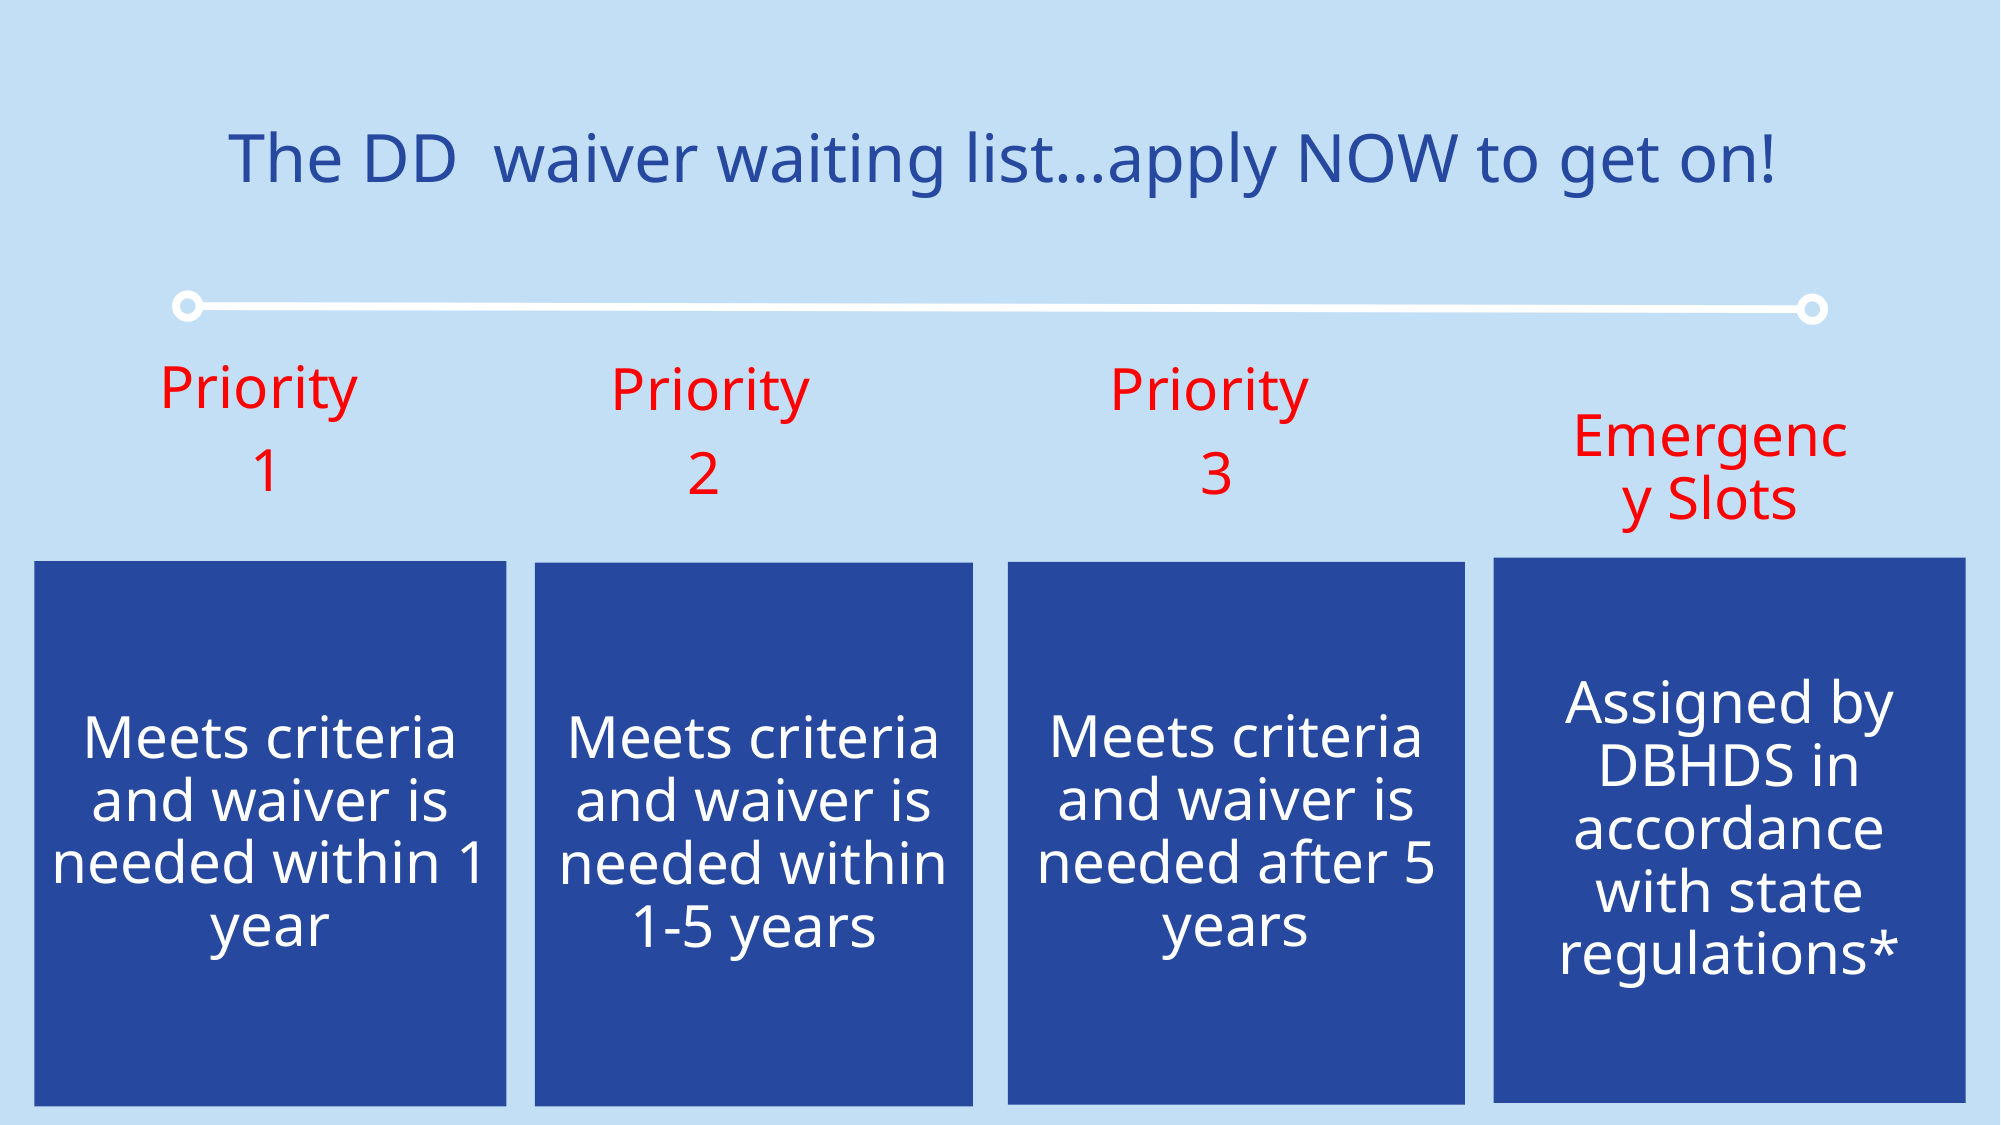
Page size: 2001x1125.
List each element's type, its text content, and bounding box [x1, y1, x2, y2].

list Meets criteria and waiver is needed within 1 year [34, 561, 507, 1107]
text_box Assigned by DBHDS in accordance with state regulations* [1493, 557, 1966, 1103]
text_box Emergency Slots [1479, 350, 1942, 682]
picture [0, 0, 2001, 1125]
list Priority 2 [595, 352, 941, 562]
list Priority 3 [1044, 352, 1390, 561]
list Meets criteria and waiver is needed after 5 years [1007, 561, 1465, 1105]
title The DD waiver waiting list…apply NOW to get on! [213, 52, 1921, 271]
list Priority 1 [94, 350, 440, 561]
list Meets criteria and waiver is needed within 1-5 years [534, 562, 973, 1107]
